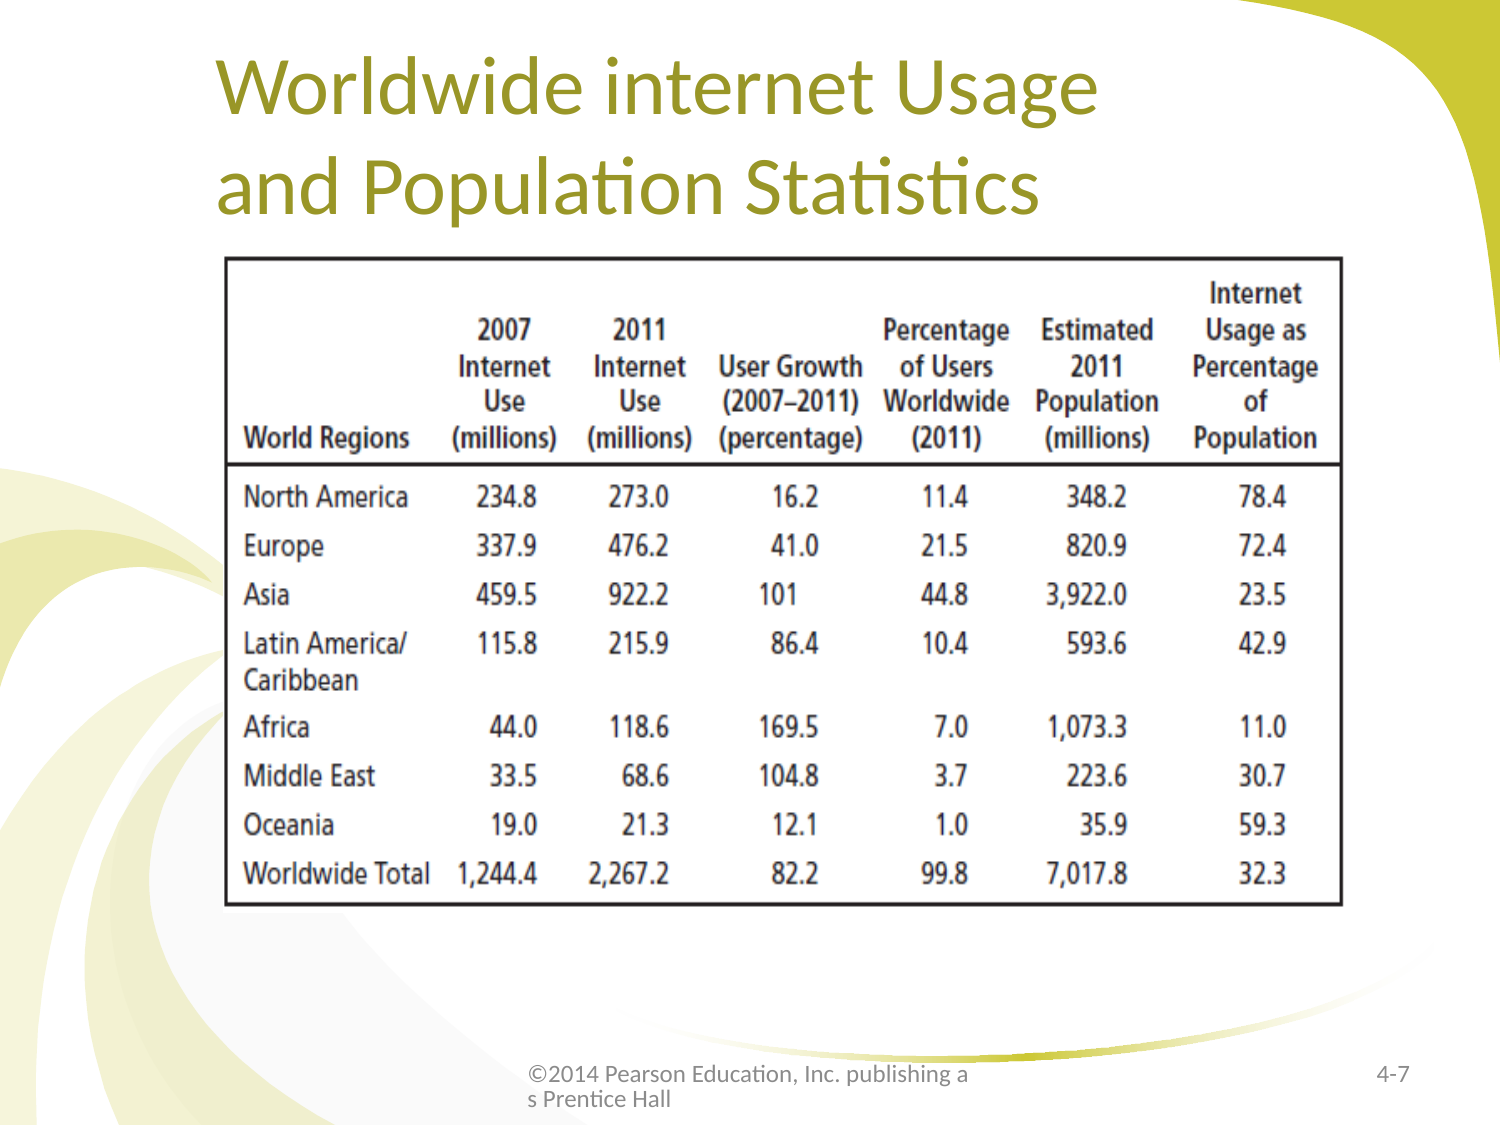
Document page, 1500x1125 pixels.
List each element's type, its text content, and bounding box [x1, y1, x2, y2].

picture [223, 249, 1351, 913]
footer ©2014 Pearson Education, Inc. publishing as Prentice Hall [512, 1042, 988, 1103]
slide_number 4-7 [1074, 1042, 1425, 1103]
title Worldwide internet Usage and Population Statistics [200, 37, 1425, 225]
